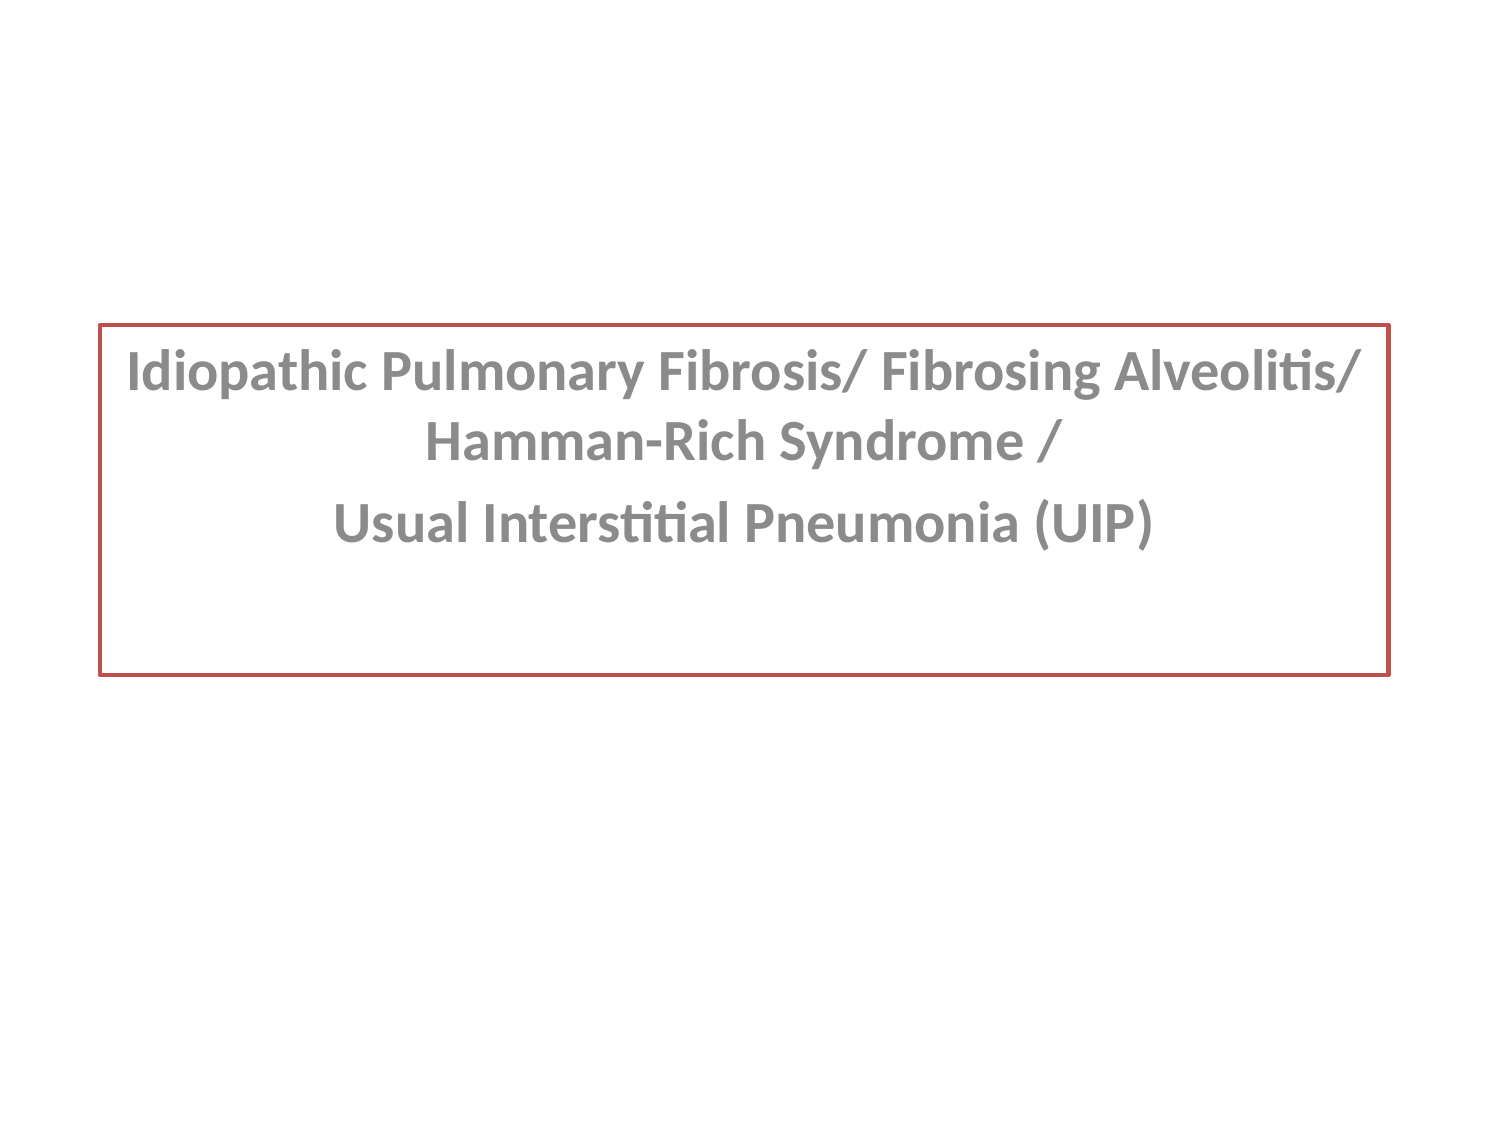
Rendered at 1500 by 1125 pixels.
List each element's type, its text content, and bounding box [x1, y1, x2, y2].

subtitle Idiopathic Pulmonary Fibrosis/ Fibrosing Alveolitis/ Hamman-Rich Syndrome / Usual Interstitial Pneumonia (UIP) [98, 323, 1391, 677]
